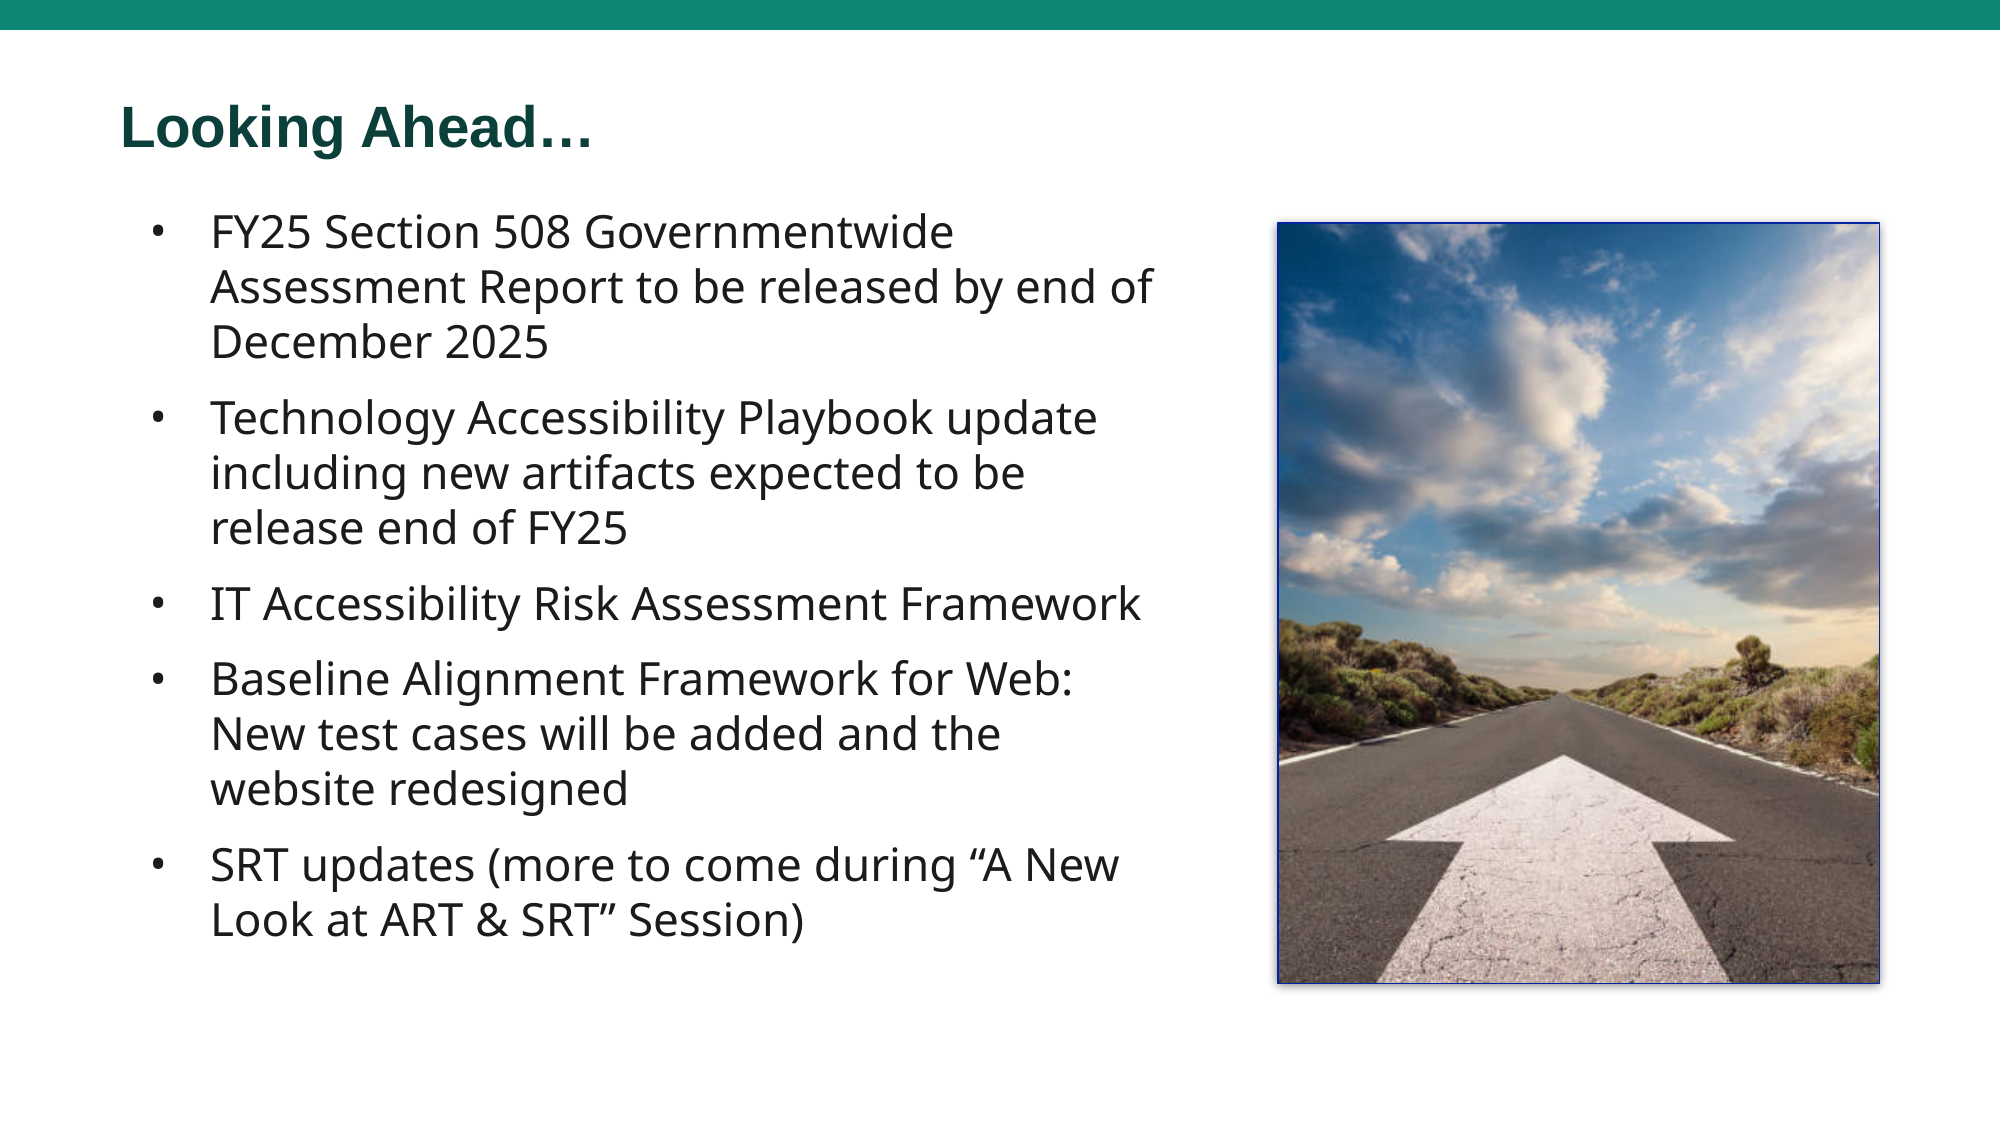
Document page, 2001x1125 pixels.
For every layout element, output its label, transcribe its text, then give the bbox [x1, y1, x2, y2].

title Looking Ahead… [120, 90, 1879, 286]
list FY25 Section 508 Governmentwide Assessment Report to be released by end of December 2025 Technology Accessibility Playbook update including new artifacts expected to be release end of FY25 IT Accessibility Risk Assessment Framework Baseline Alignment Framework for Web: New test cases will be added and the website redesigned SRT updates (more to come during “A New Look at ART & SRT” Session) [120, 195, 1191, 1012]
picture [1278, 223, 1879, 983]
